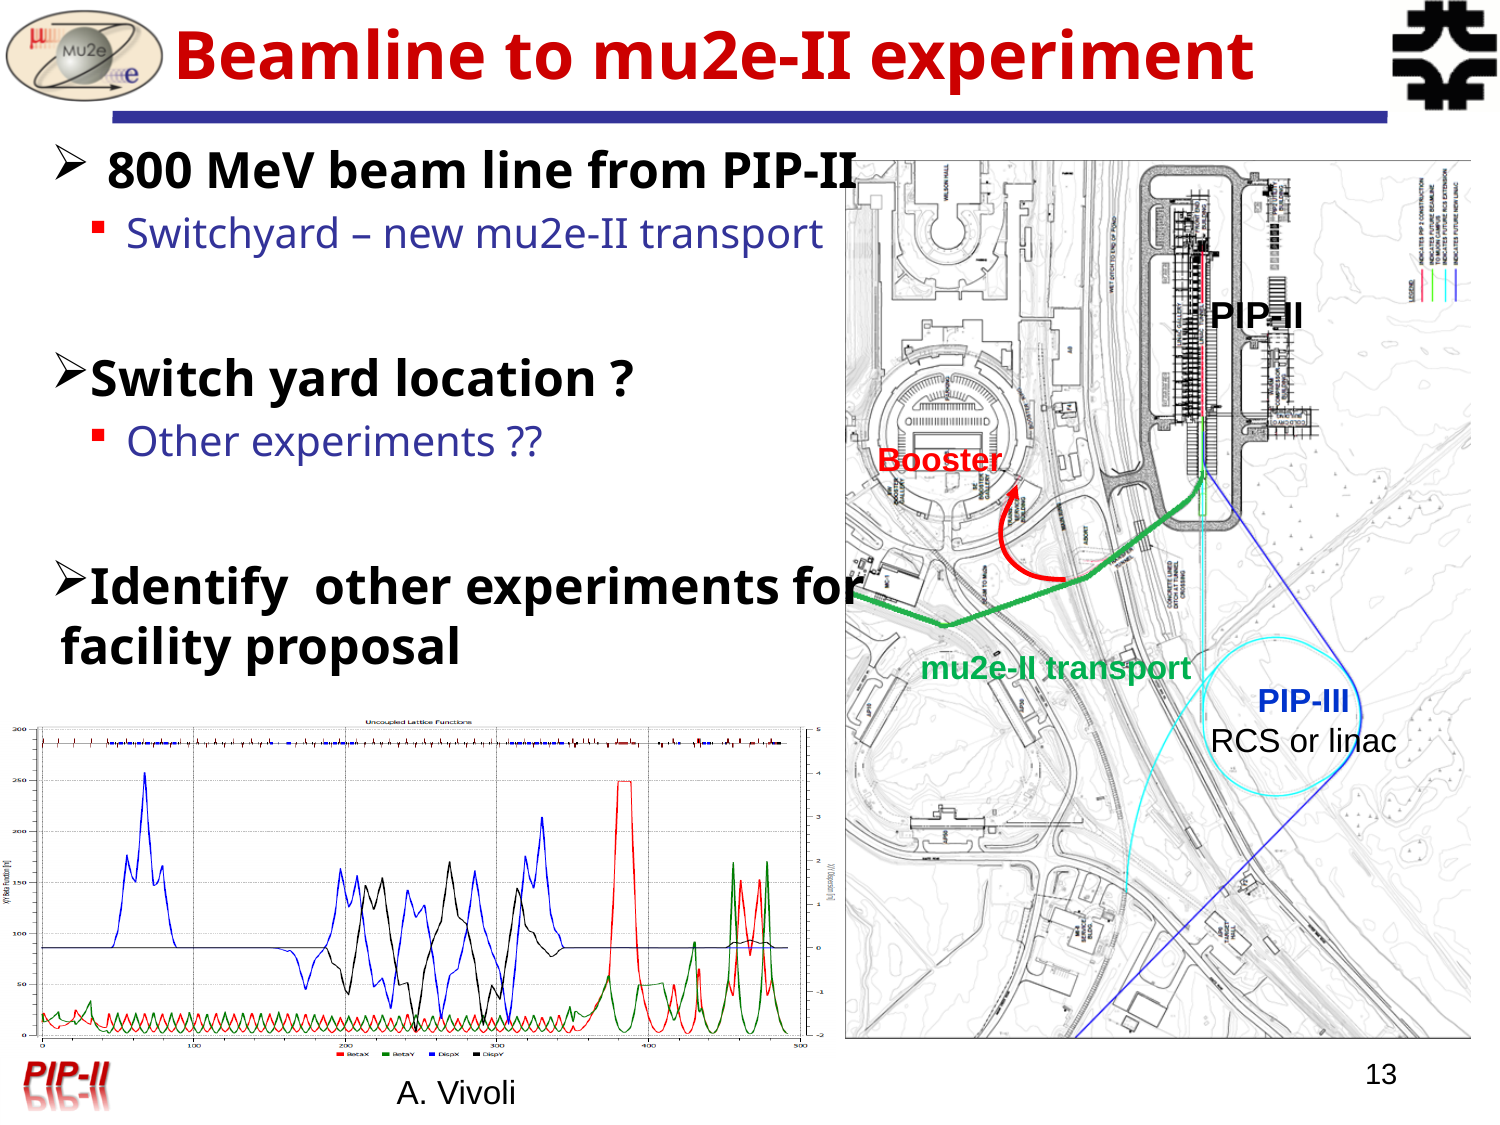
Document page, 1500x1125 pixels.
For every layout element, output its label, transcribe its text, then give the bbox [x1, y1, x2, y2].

list 800 MeV beam line from PIP-II Switchyard – new mu2e-II transport Switch yard location ? Other experiments ?? Identify other experiments for facility proposal [35, 131, 904, 719]
picture [0, 719, 837, 1125]
title Beamline to mu2e-II experiment [110, 0, 1320, 107]
picture [5, 9, 110, 103]
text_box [845, 160, 1471, 1040]
text_box A. Vivoli [381, 1066, 532, 1119]
slide_number 13 [1062, 1048, 1413, 1125]
picture [1390, 0, 1500, 112]
